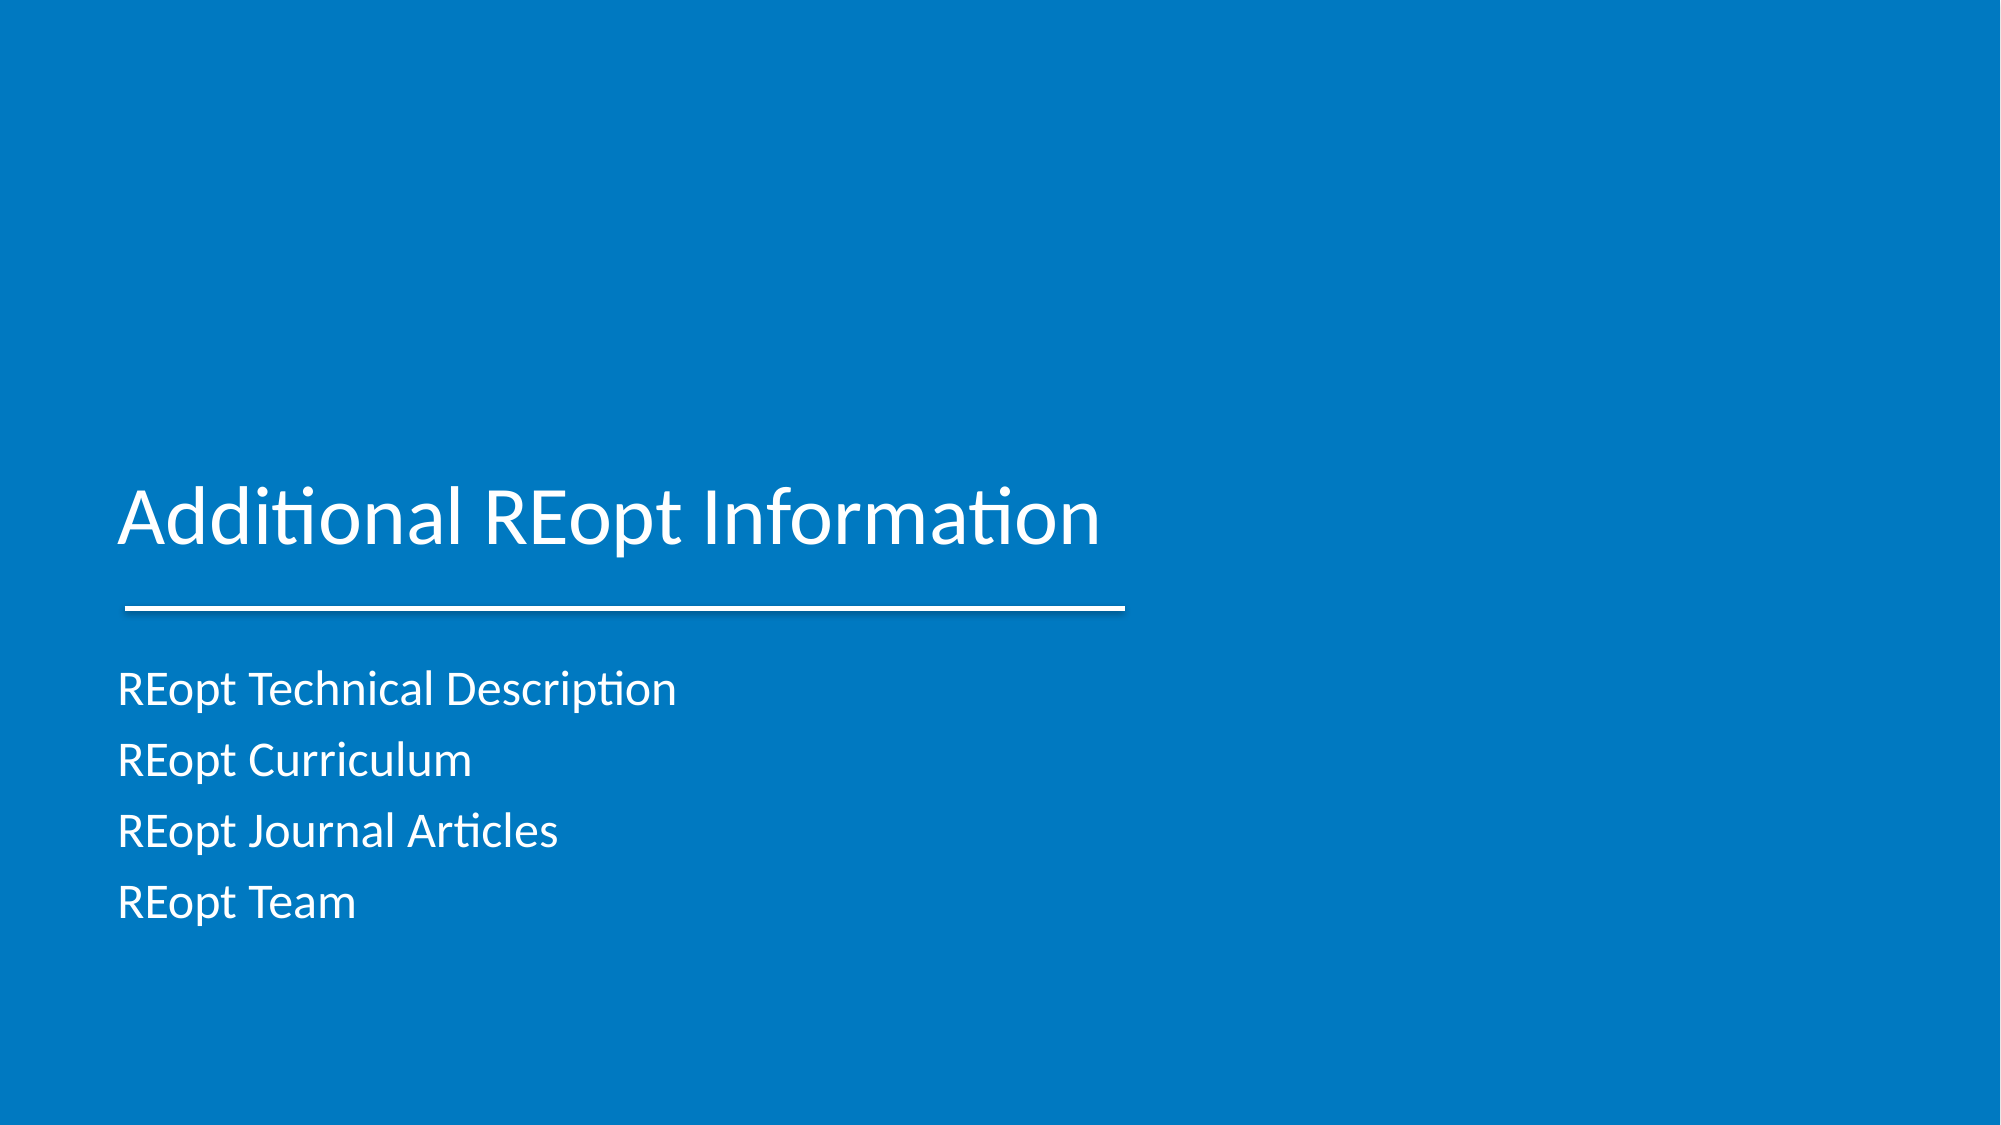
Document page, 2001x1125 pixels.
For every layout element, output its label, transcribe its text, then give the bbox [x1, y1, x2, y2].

title Additional REopt Information [102, 273, 1171, 569]
list REopt Technical Description REopt Curriculum REopt Journal Articles REopt Team [102, 647, 967, 889]
